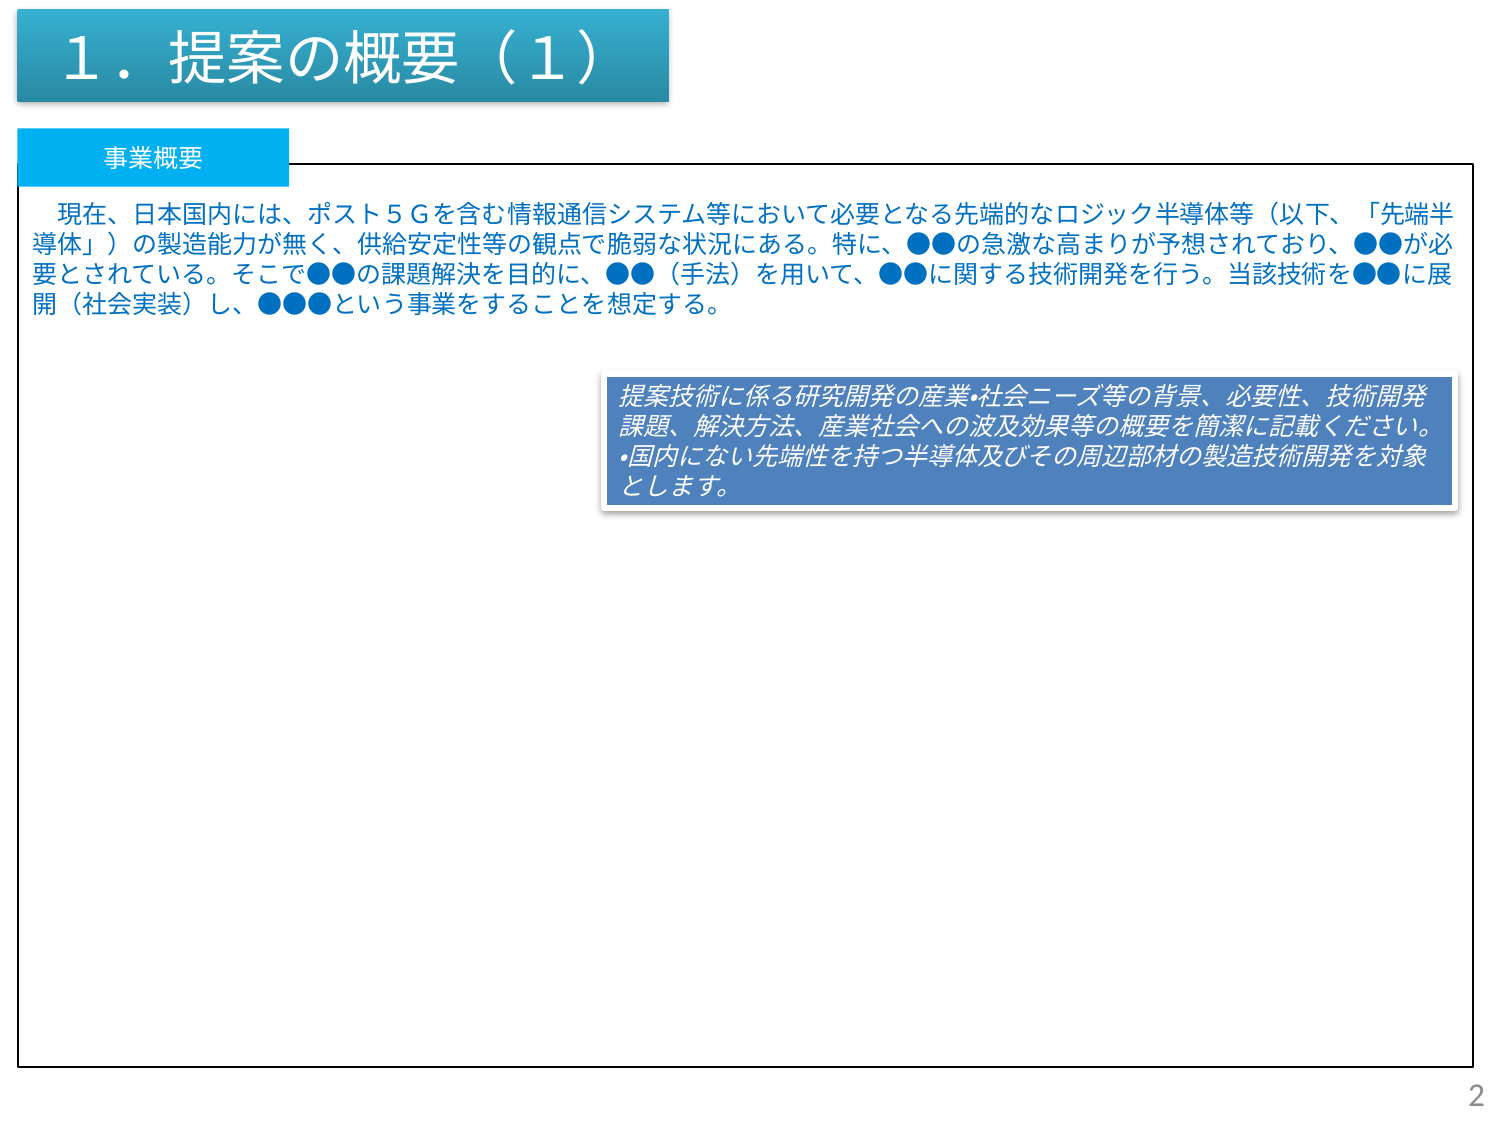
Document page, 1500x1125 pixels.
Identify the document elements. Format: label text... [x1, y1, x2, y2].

text_box [16, 162, 1475, 1069]
title １．提案の概要（１） [17, 9, 669, 102]
text_box 現在、日本国内には、ポスト５Ｇを含む情報通信システム等において必要となる先端的なロジック半導体等（以下、「先端半導体」）の製造能力が無く、供給安定性等の観点で脆弱な状況にある。特に、●●の急激な高まりが予想されており、●●が必要とされている。そこで●●の課題解決を目的に、●●（手法）を用いて、●●に関する技術開発を行う。当該技術を●●に展開（社会実装）し、●●●という事業をすることを想定する。 [17, 190, 1473, 326]
text_box 事業概要 [15, 126, 291, 189]
slide_number 2 [1149, 1063, 1500, 1124]
